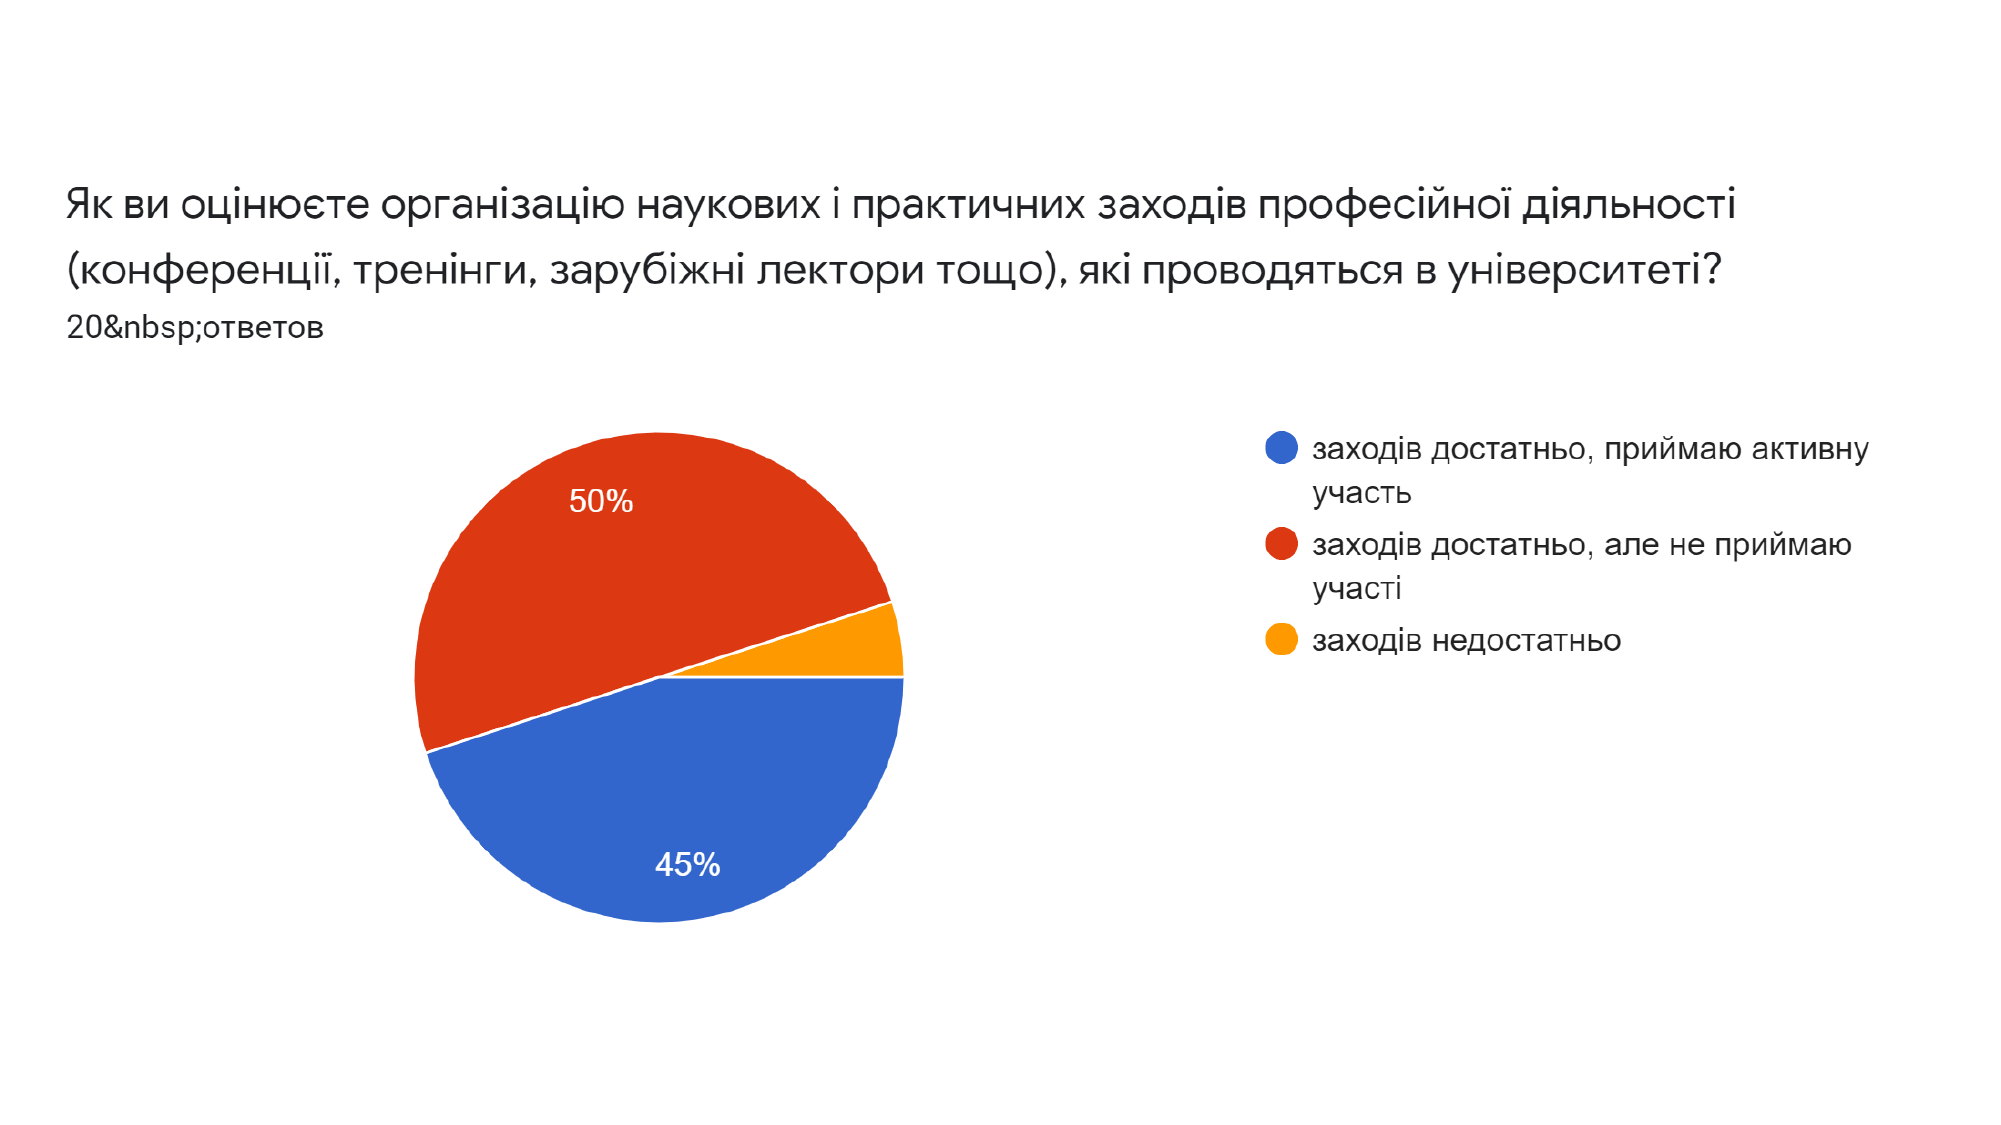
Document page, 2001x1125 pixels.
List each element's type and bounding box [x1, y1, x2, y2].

picture [0, 108, 2000, 1016]
